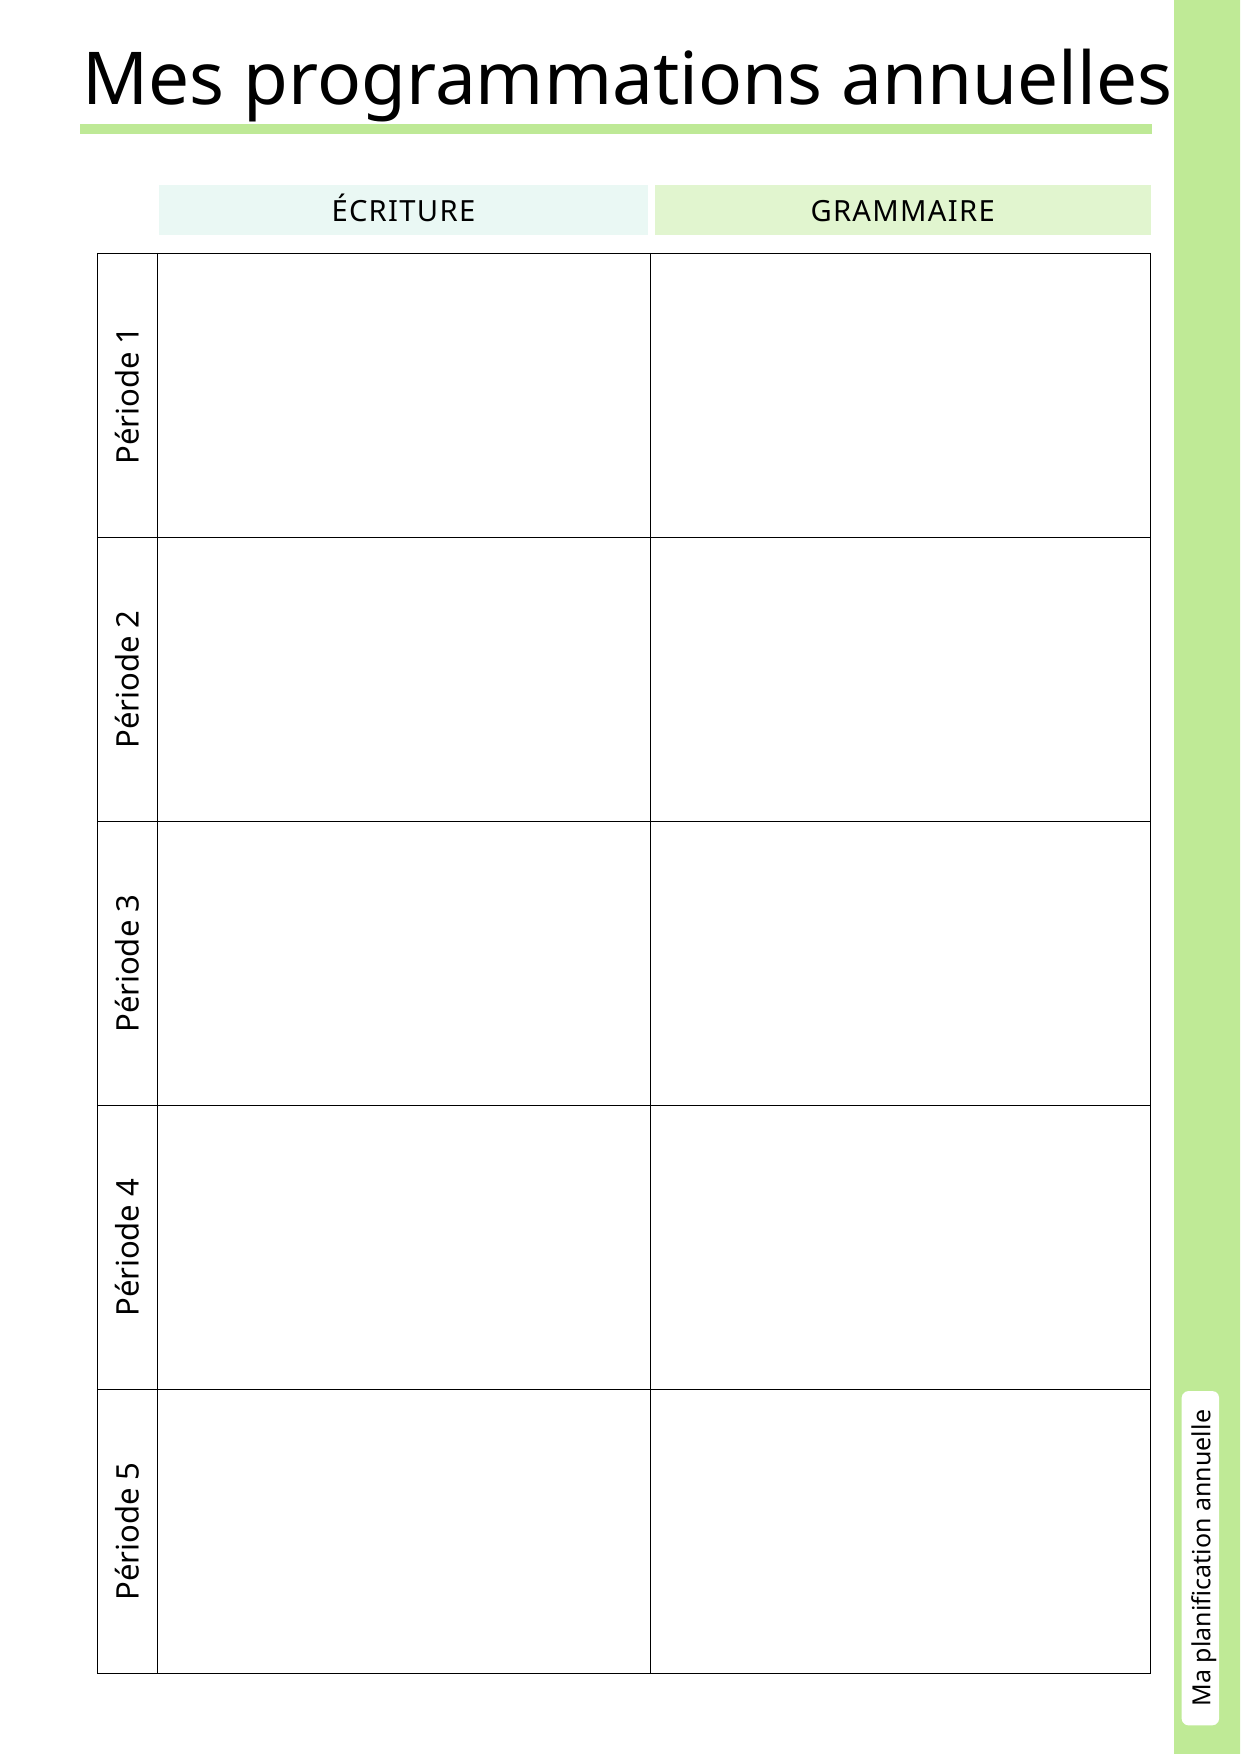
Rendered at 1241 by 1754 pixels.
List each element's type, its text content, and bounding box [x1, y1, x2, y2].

table_header [158, 254, 650, 537]
table_cell [158, 538, 650, 821]
table_cell [158, 822, 650, 1105]
table_cell [651, 1390, 1150, 1673]
table_header Période 1 [98, 254, 157, 537]
text_box ÉCRITURE [159, 185, 648, 235]
text_box GRAMMAIRE [655, 185, 1151, 235]
text_box Ma planification annuelle [1181, 1391, 1220, 1726]
text_box [1174, 0, 1241, 1754]
table_header [651, 254, 1150, 537]
table_cell [158, 1390, 650, 1673]
table_cell Période 3 [98, 822, 157, 1105]
table_cell Période 2 [98, 538, 157, 821]
table_cell Période 4 [98, 1106, 157, 1389]
table_cell [651, 538, 1150, 821]
table_cell Période 5 [98, 1390, 157, 1673]
text_box Mes programmations annuelles [67, 24, 1219, 127]
table_cell [651, 1106, 1150, 1389]
table_cell [158, 1106, 650, 1389]
table_cell [651, 822, 1150, 1105]
